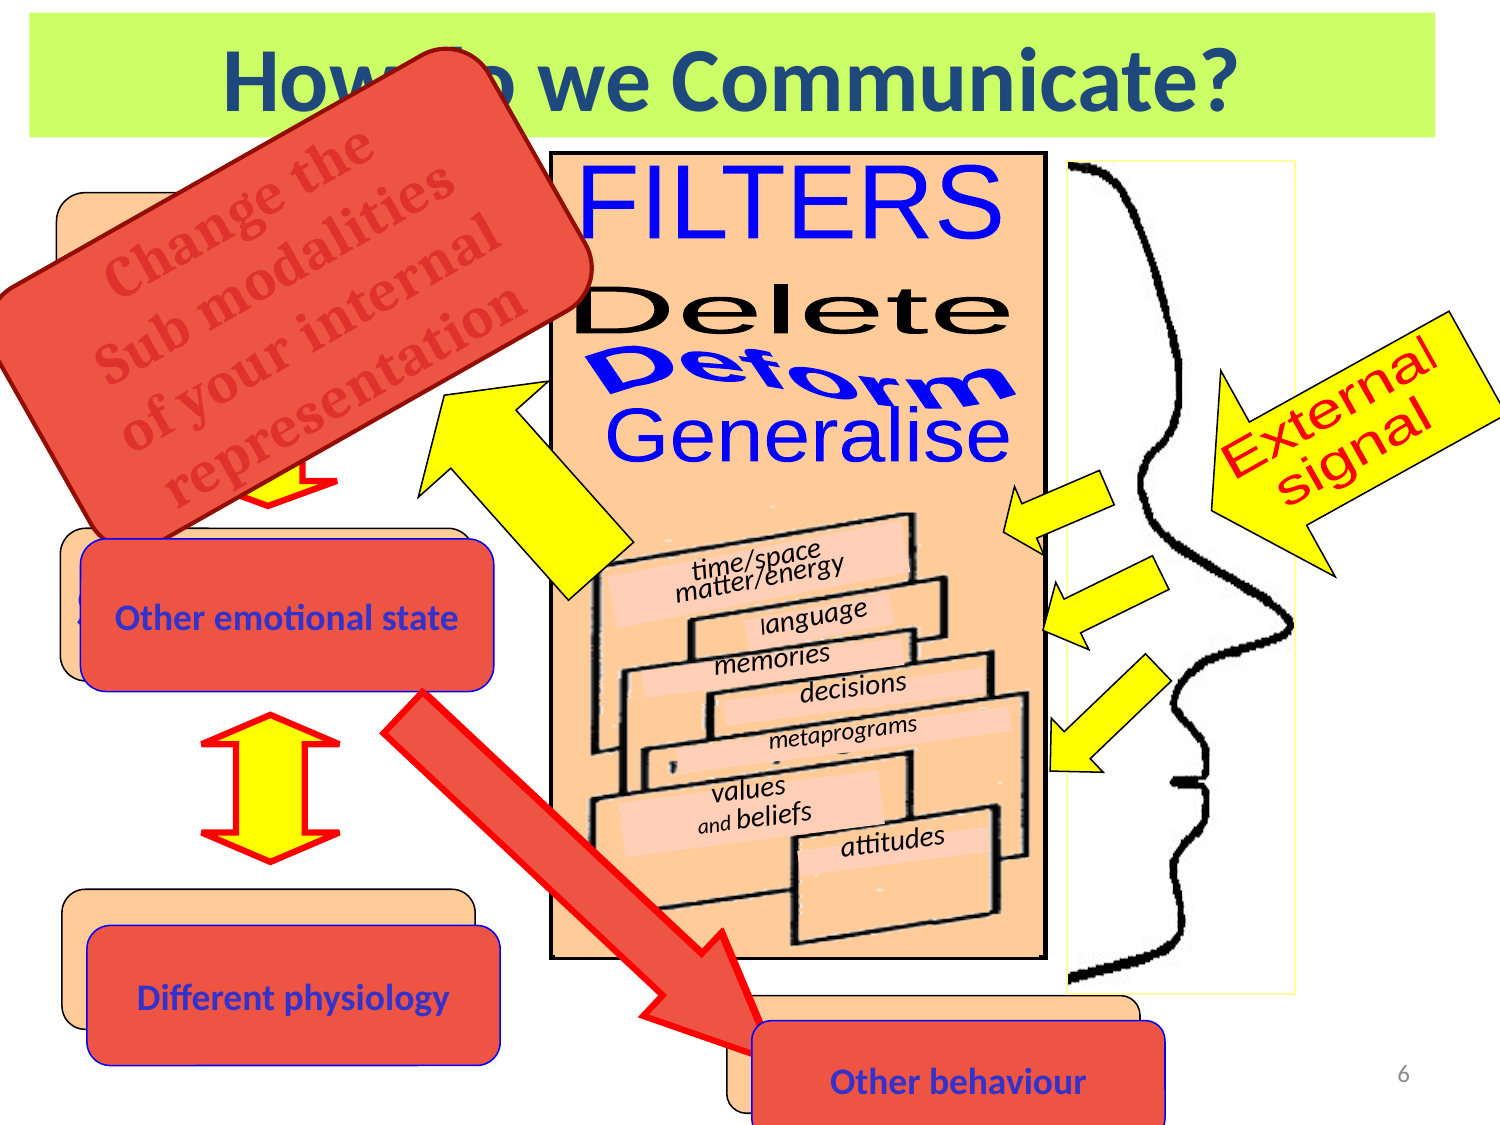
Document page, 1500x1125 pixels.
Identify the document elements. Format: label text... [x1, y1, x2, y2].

text_box Internal Representaion [56, 192, 174, 259]
text_box Other emotional state [80, 538, 494, 692]
text_box [418, 381, 599, 579]
text_box Change the Sub modalities of your internal representation [0, 46, 594, 539]
text_box [243, 464, 337, 506]
text_box [383, 691, 549, 889]
text_box [629, 964, 760, 1054]
text_box [201, 714, 340, 862]
text_box State, emotions [173, 528, 469, 538]
text_box Physiology [61, 889, 476, 1030]
text_box [550, 152, 1046, 503]
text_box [1192, 318, 1498, 555]
slide_number 6 [1165, 1042, 1425, 1103]
text_box Different physiology [86, 925, 501, 1066]
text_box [554, 505, 1040, 958]
picture [1067, 161, 1295, 994]
text_box Other behaviour [751, 1020, 1166, 1125]
text_box Behaviour [726, 1046, 751, 1114]
text_box State, emotions [60, 528, 99, 681]
text_box [1042, 765, 1046, 958]
text_box Behaviour [749, 995, 1141, 1023]
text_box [998, 472, 1180, 757]
text_box How do we Communicate? [29, 12, 1436, 138]
